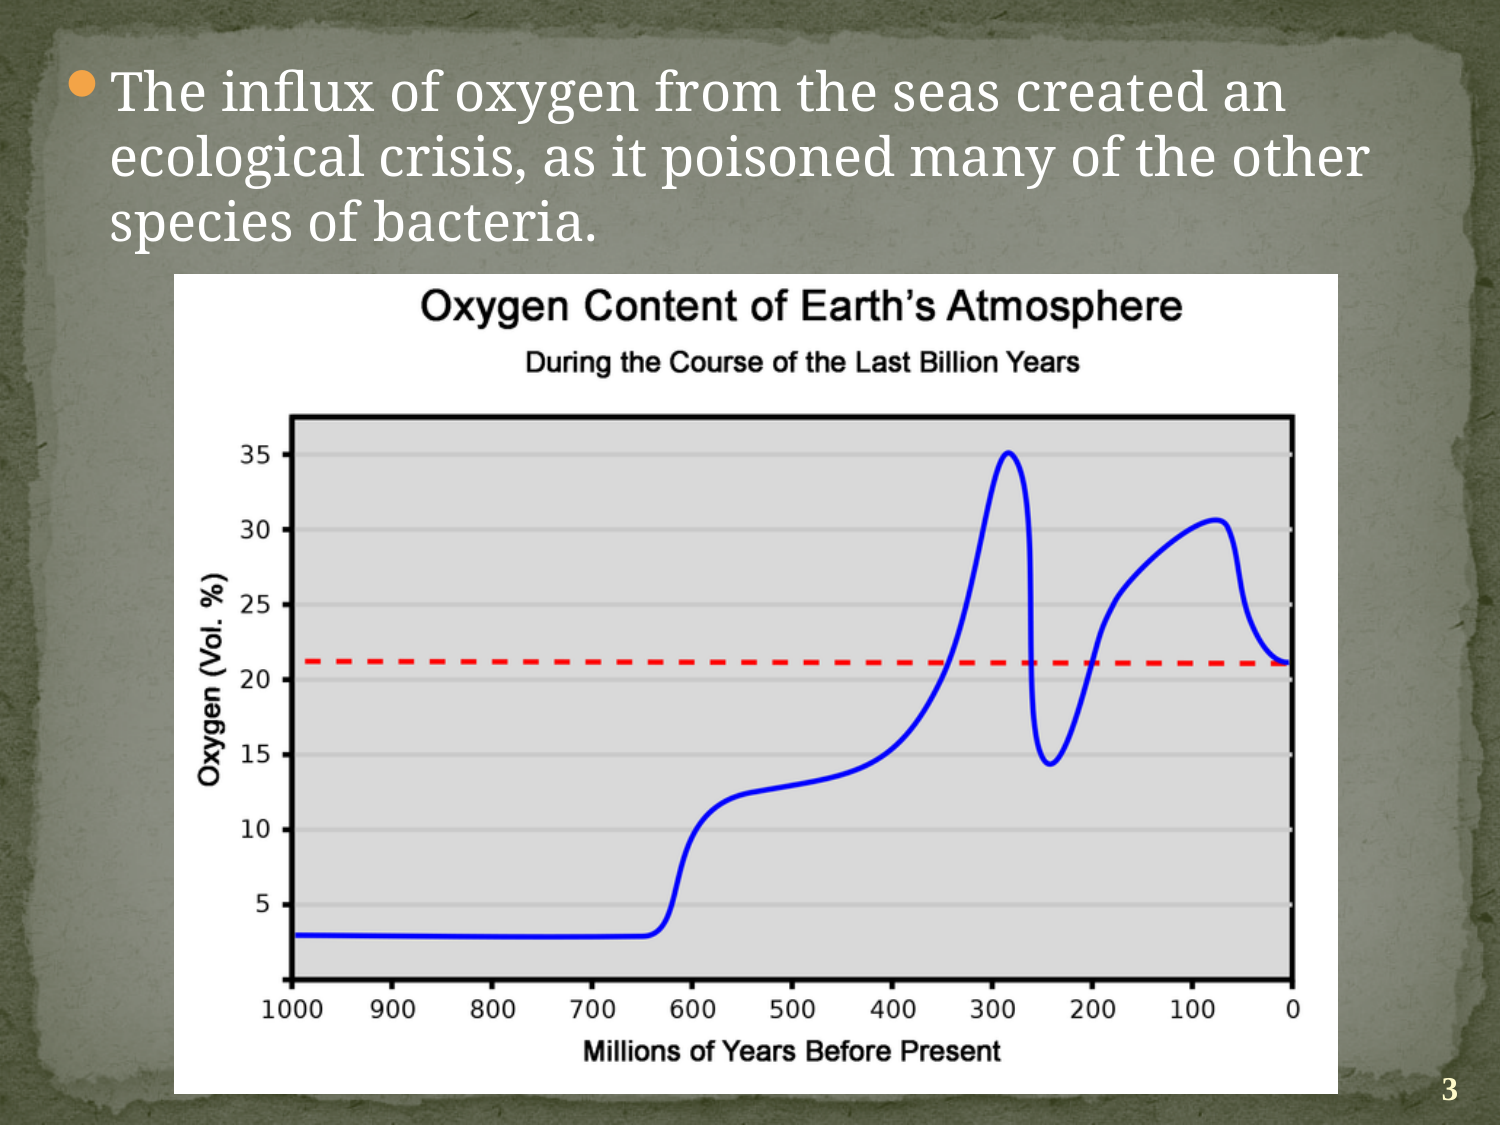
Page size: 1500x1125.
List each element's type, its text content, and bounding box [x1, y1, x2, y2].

slide_number 3 [1400, 1050, 1500, 1125]
picture [174, 274, 1338, 1094]
list The influx of oxygen from the seas created an ecological crisis, as it poisoned many of the other species of bacteria. [50, 50, 1450, 1000]
